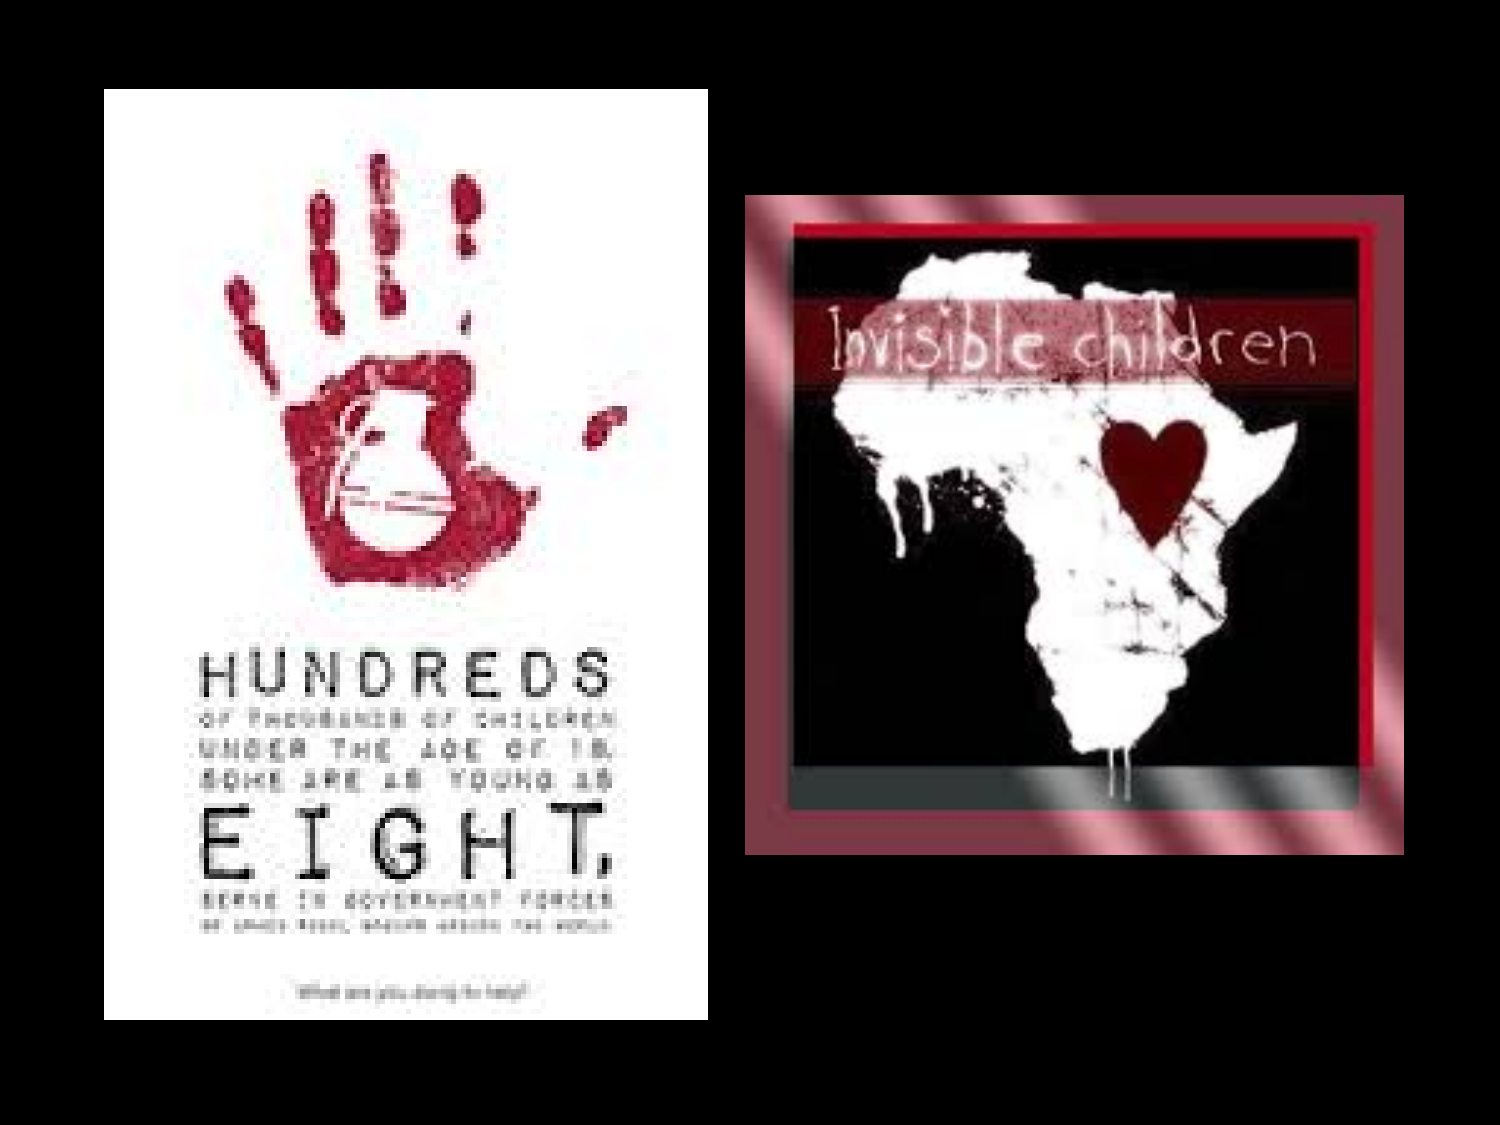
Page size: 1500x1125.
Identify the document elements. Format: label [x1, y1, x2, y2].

picture [744, 195, 1405, 855]
picture [104, 89, 708, 1020]
